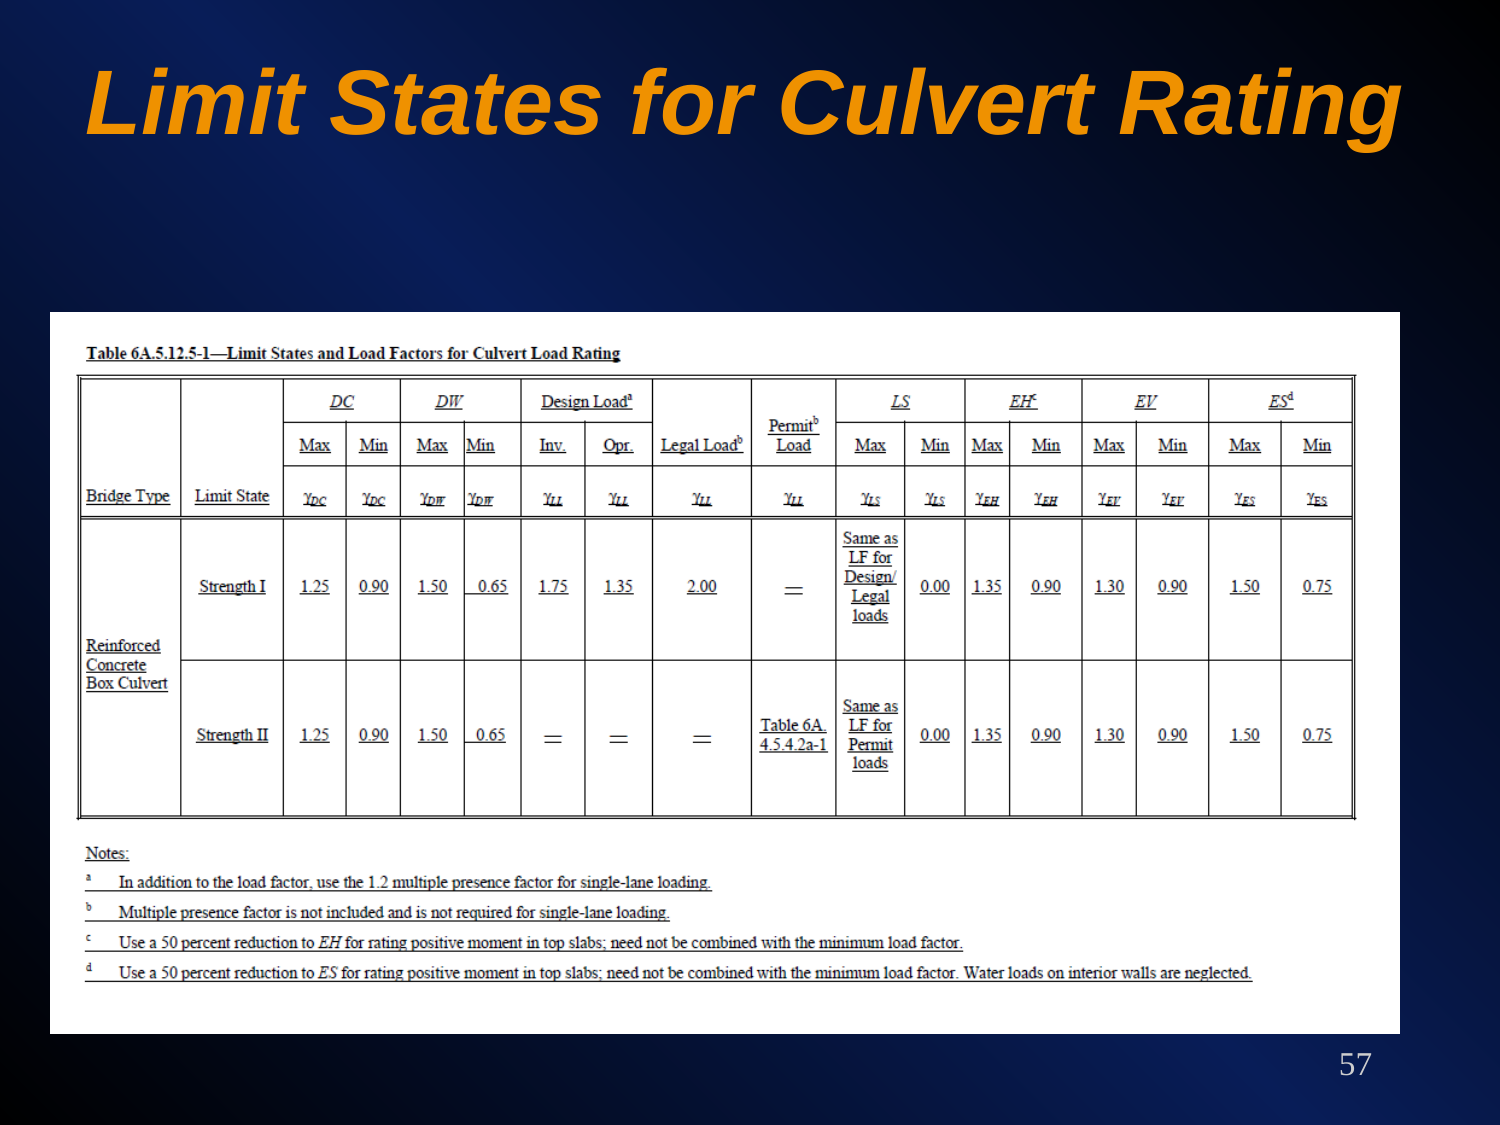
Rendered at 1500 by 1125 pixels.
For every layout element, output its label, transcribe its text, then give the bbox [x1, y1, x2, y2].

title Limit States for Culvert Rating [69, 47, 1432, 243]
picture [49, 312, 1401, 1035]
slide_number 57 [1074, 1042, 1388, 1101]
